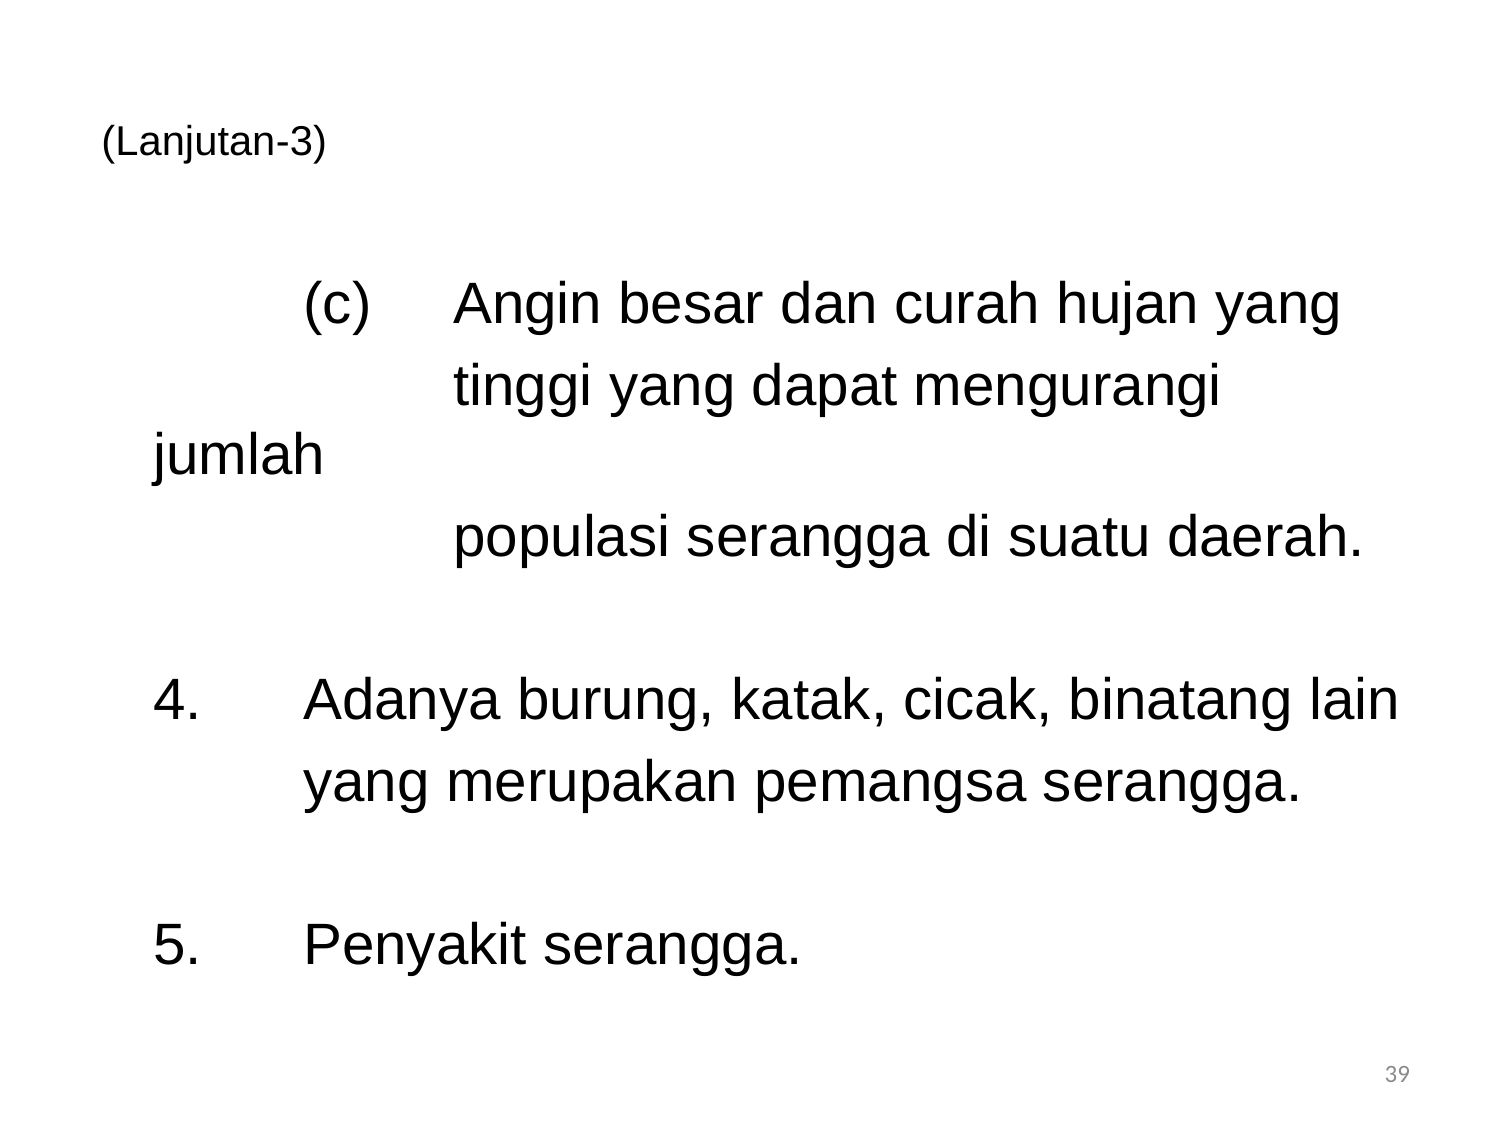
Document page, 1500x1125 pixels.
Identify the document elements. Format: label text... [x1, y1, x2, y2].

list (c) Angin besar dan curah hujan yang tinggi yang dapat mengurangi jumlah populasi serangga di suatu daerah. 4. Adanya burung, katak, cicak, binatang lain yang merupakan pemangsa serangga. 5. Penyakit serangga. [82, 257, 1425, 1005]
slide_number 39 [1074, 1042, 1425, 1103]
title (Lanjutan-3) [75, 45, 1425, 233]
